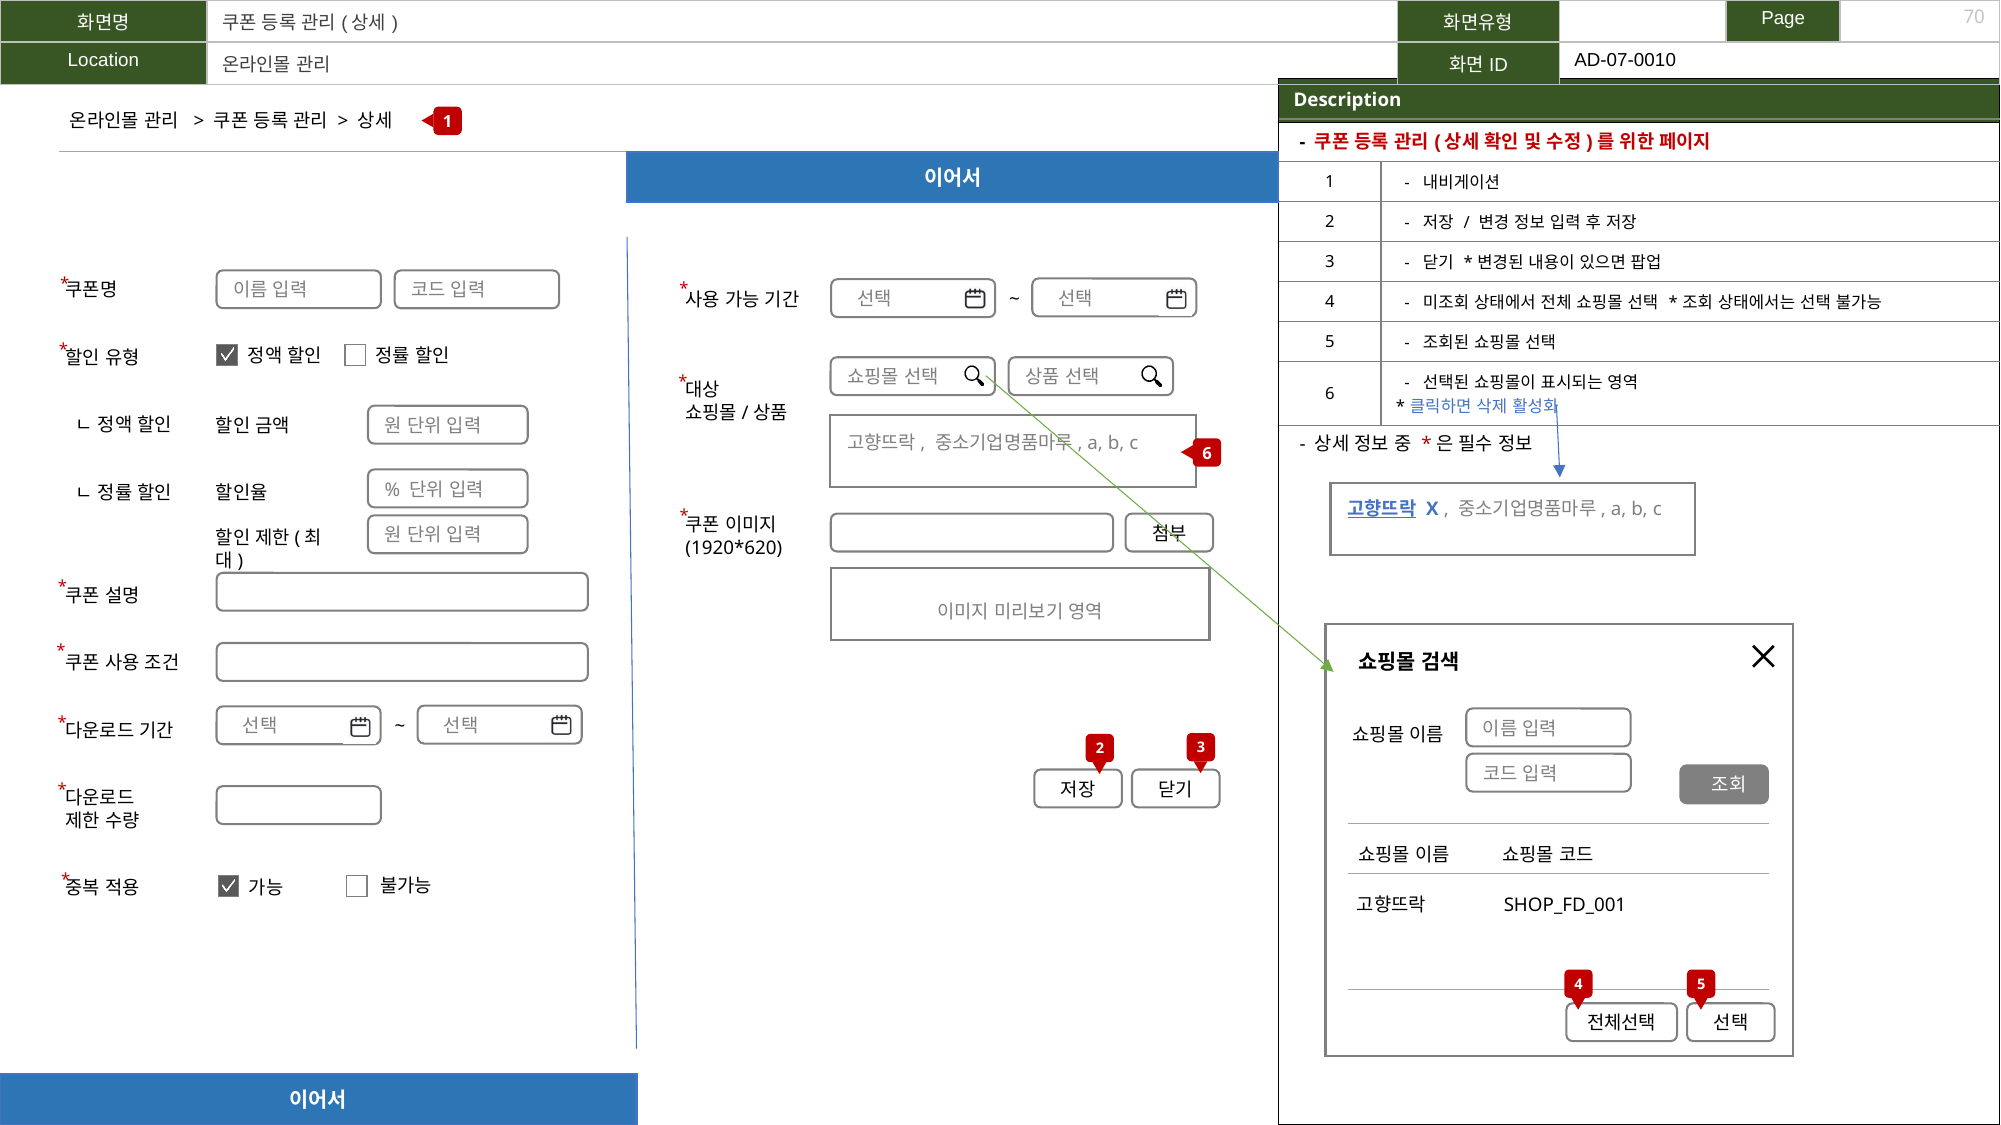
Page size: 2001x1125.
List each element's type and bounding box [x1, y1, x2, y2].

text_box [1033, 731, 1123, 809]
picture [957, 283, 991, 315]
table_cell [1382, 202, 2000, 241]
table_cell [1279, 202, 1380, 241]
table_cell [1398, 43, 1559, 84]
table_cell [208, 43, 1397, 84]
slide_number [1550, 0, 2000, 48]
table_cell [1382, 322, 2000, 361]
table_cell [1560, 48, 1999, 84]
table_cell [1382, 162, 2000, 201]
table_cell [1382, 362, 2000, 425]
table_cell [1279, 362, 1380, 424]
text_box [0, 1073, 638, 1125]
picture [544, 709, 577, 742]
table_cell [1382, 242, 2000, 281]
text_box [41, 265, 589, 907]
table_header [1279, 85, 1999, 118]
text_box [663, 270, 1794, 1057]
table_header [208, 1, 1397, 41]
text_box [627, 236, 637, 1049]
table_cell [1279, 426, 1999, 1124]
table_cell [1279, 242, 1380, 281]
table_cell [1279, 162, 1380, 201]
table_cell [1279, 282, 1380, 321]
text_box [59, 151, 1279, 203]
table_cell [1279, 322, 1380, 361]
table_header [1279, 120, 2000, 161]
text_box [366, 468, 529, 509]
picture [343, 711, 376, 744]
table_header [1, 1, 206, 41]
picture [1139, 363, 1164, 375]
text_box [393, 269, 561, 310]
table_cell [1382, 282, 2000, 321]
text_box [1130, 730, 1221, 809]
picture [220, 343, 235, 365]
picture [221, 875, 236, 896]
picture [961, 363, 986, 388]
picture [1159, 283, 1192, 316]
table_header [1398, 1, 1550, 41]
text_box [55, 100, 456, 141]
text_box [366, 404, 529, 445]
text_box [366, 514, 529, 555]
table_cell [1, 43, 206, 84]
